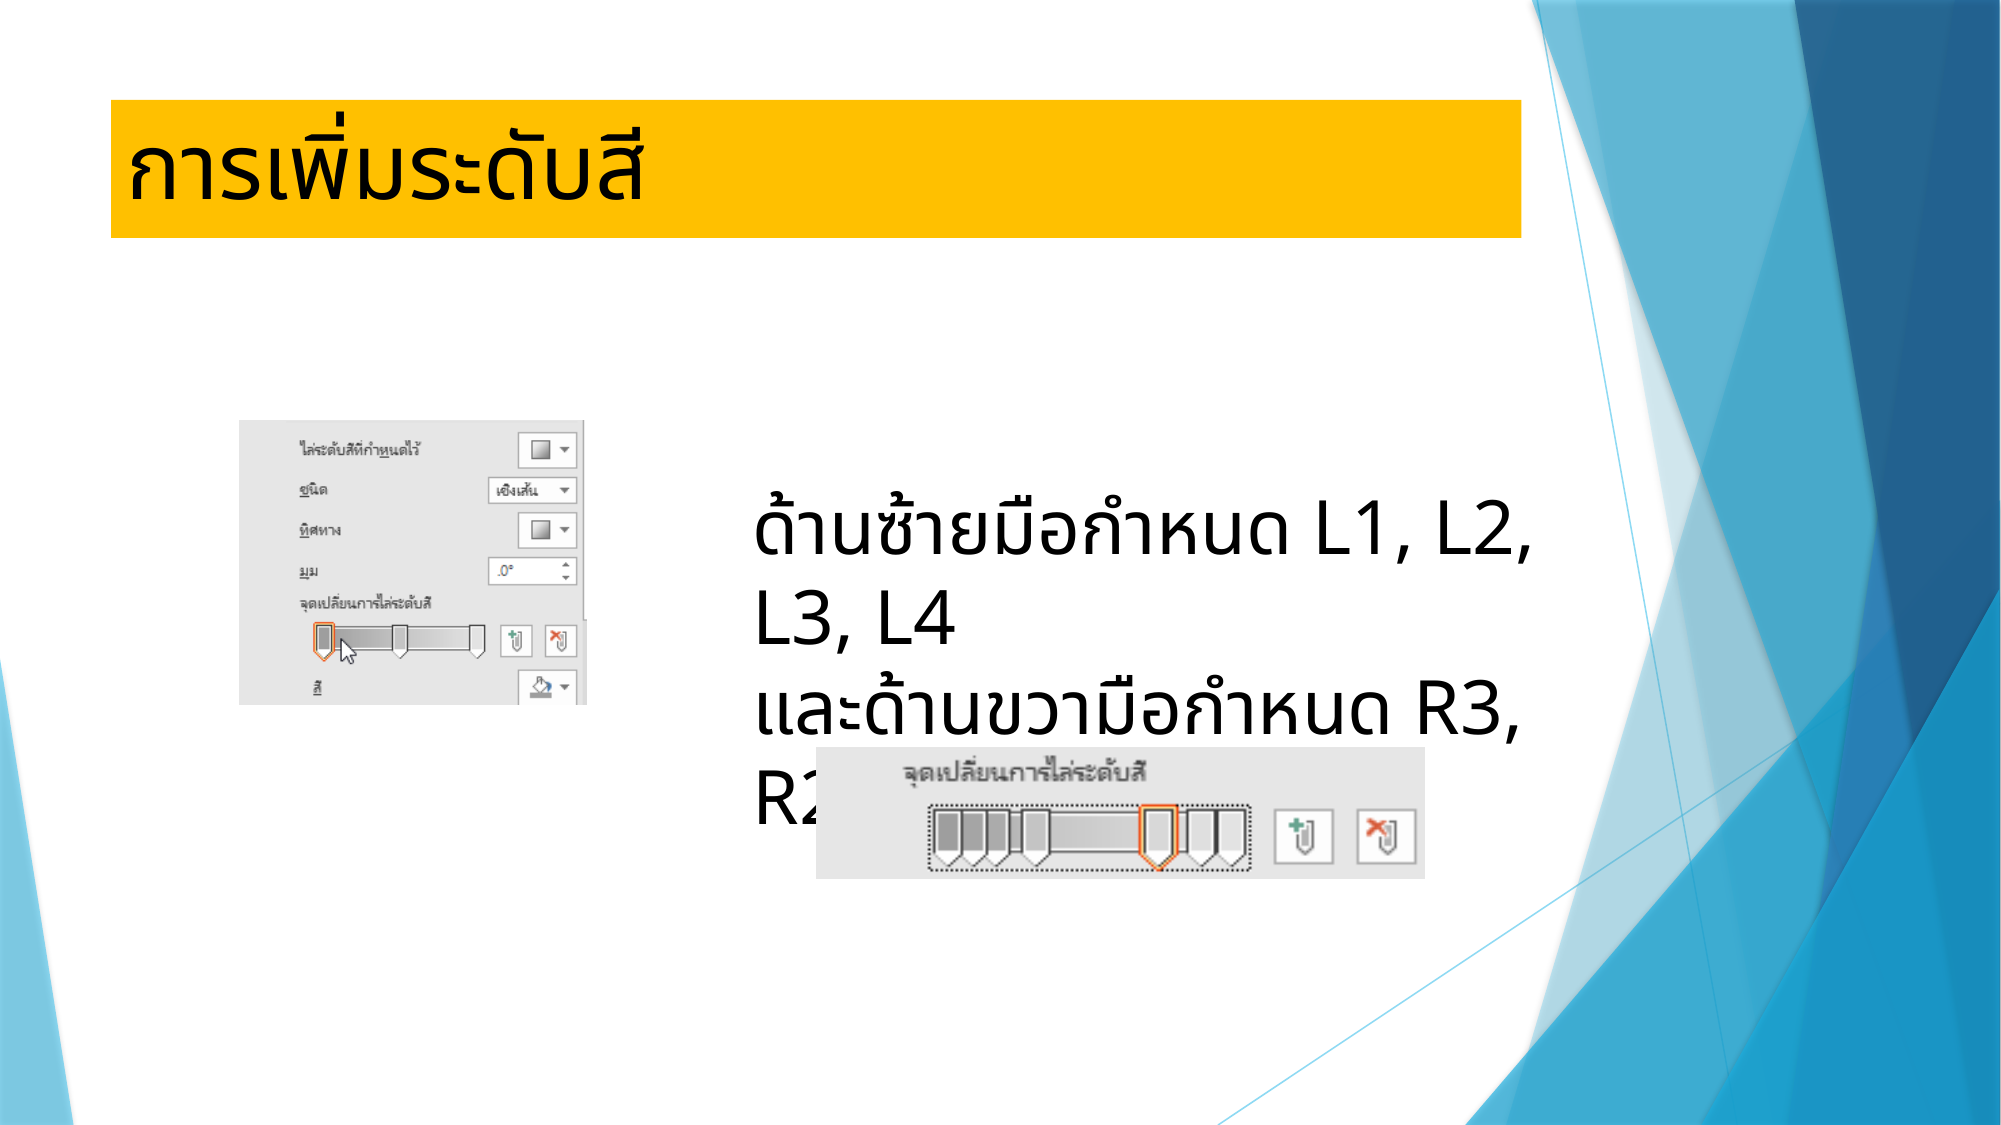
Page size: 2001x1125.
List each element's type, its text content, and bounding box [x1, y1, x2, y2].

text_box ด้านซ้ายมือกำหนด L1, L2, L3, L4 และด้านขวามือกำหนด R3, R2, R1 [737, 471, 1573, 847]
title การเพิ่มระดับสี [111, 99, 1522, 238]
picture [815, 746, 1426, 880]
picture [238, 420, 587, 705]
